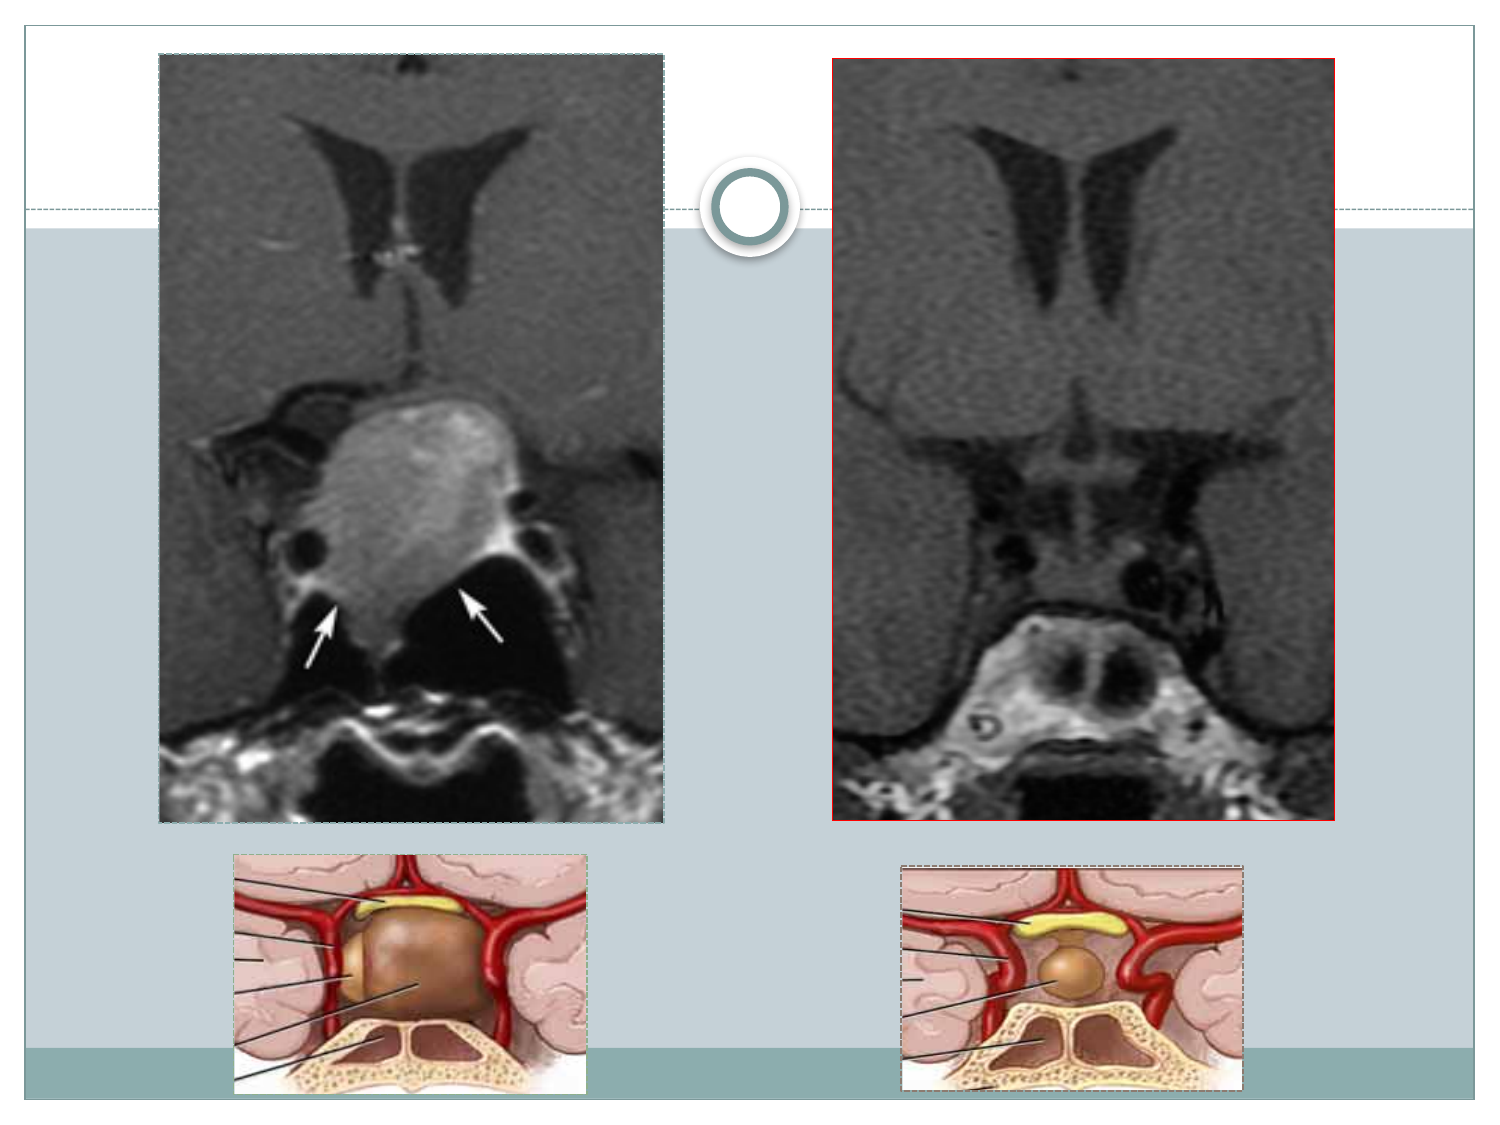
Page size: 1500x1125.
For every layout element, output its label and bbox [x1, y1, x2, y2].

picture [234, 855, 587, 1094]
list [831, 58, 1335, 821]
picture [159, 54, 664, 823]
picture [902, 866, 1243, 1090]
